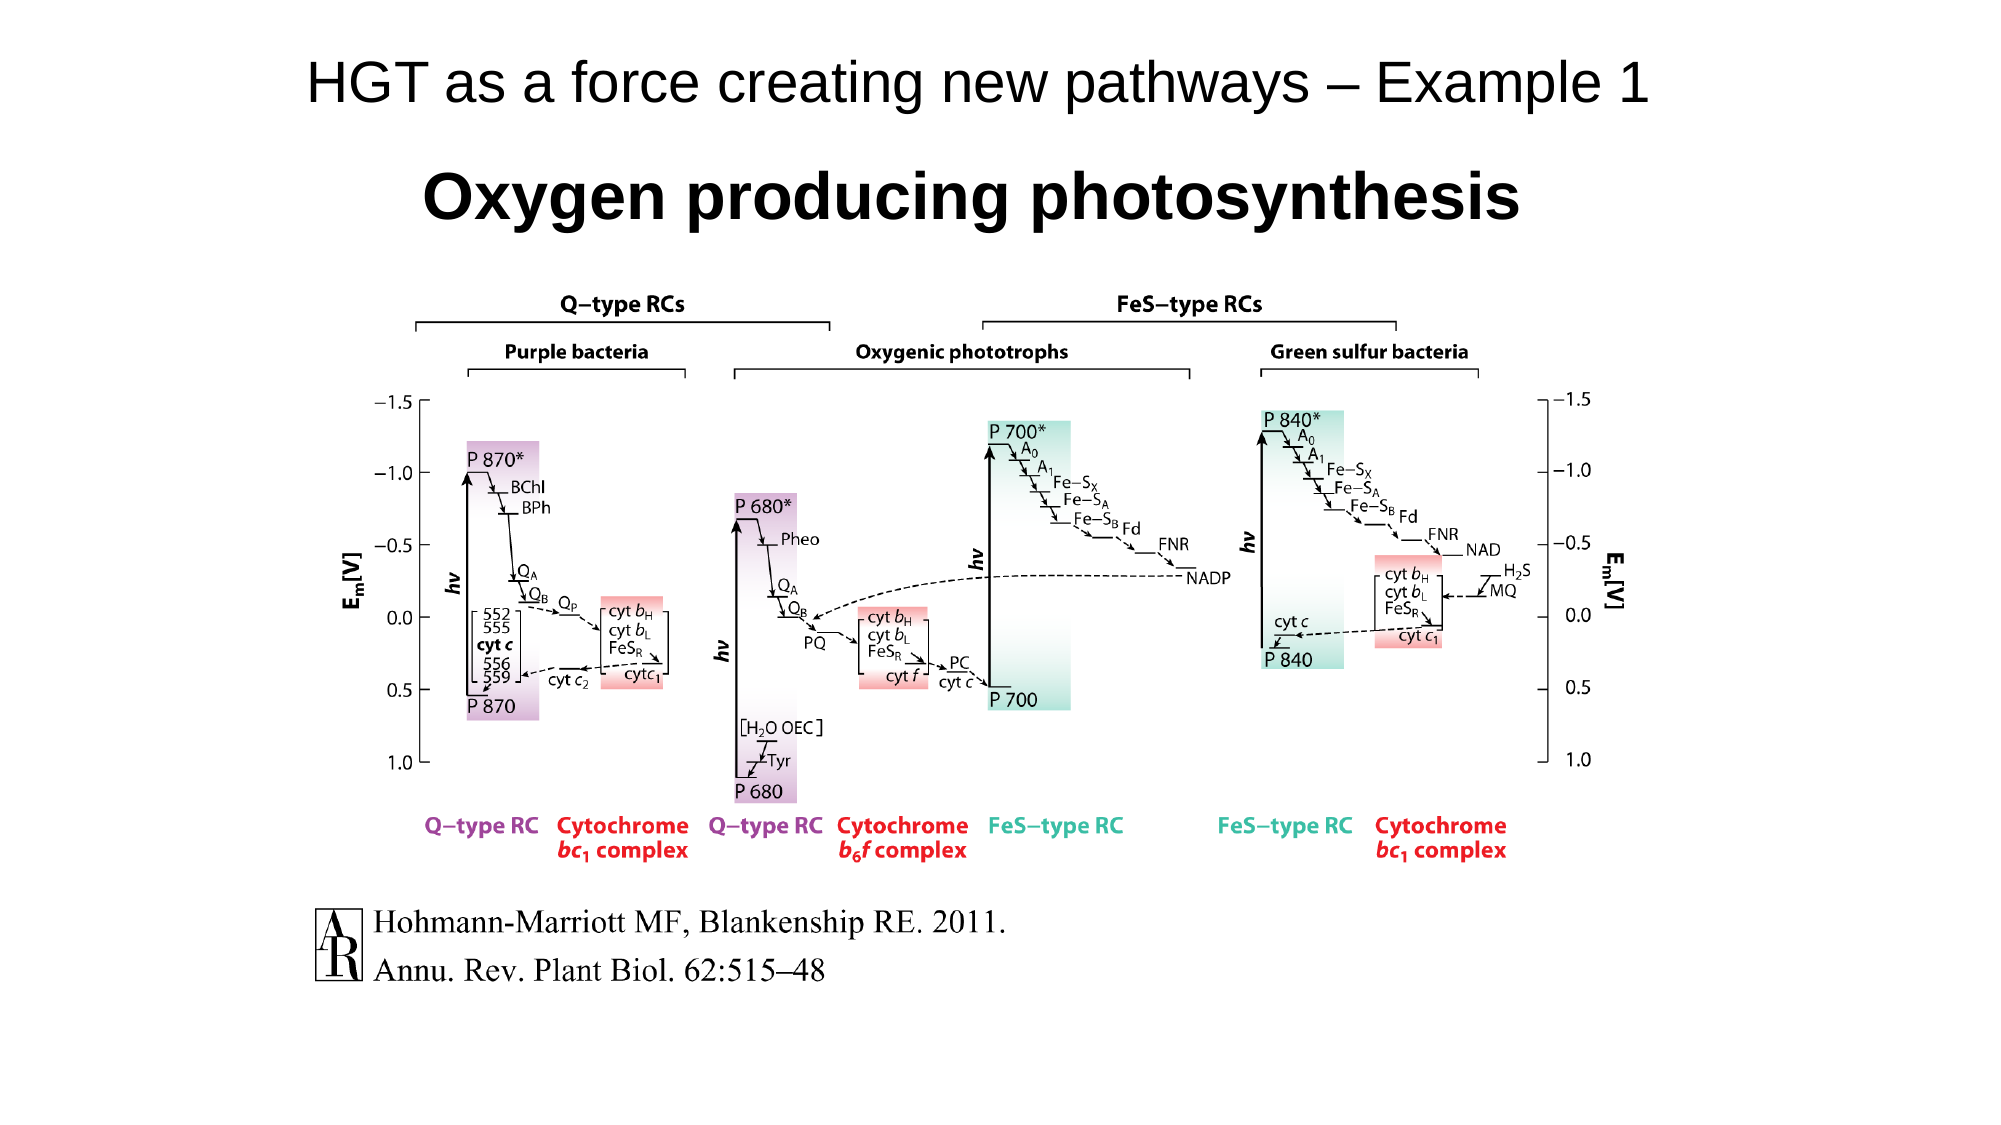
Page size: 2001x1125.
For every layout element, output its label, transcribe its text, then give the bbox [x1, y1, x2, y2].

picture [315, 291, 1628, 988]
text_box Oxygen producing photosynthesis [408, 146, 1557, 241]
text_box HGT as a force creating new pathways – Example 1 [292, 36, 1668, 122]
